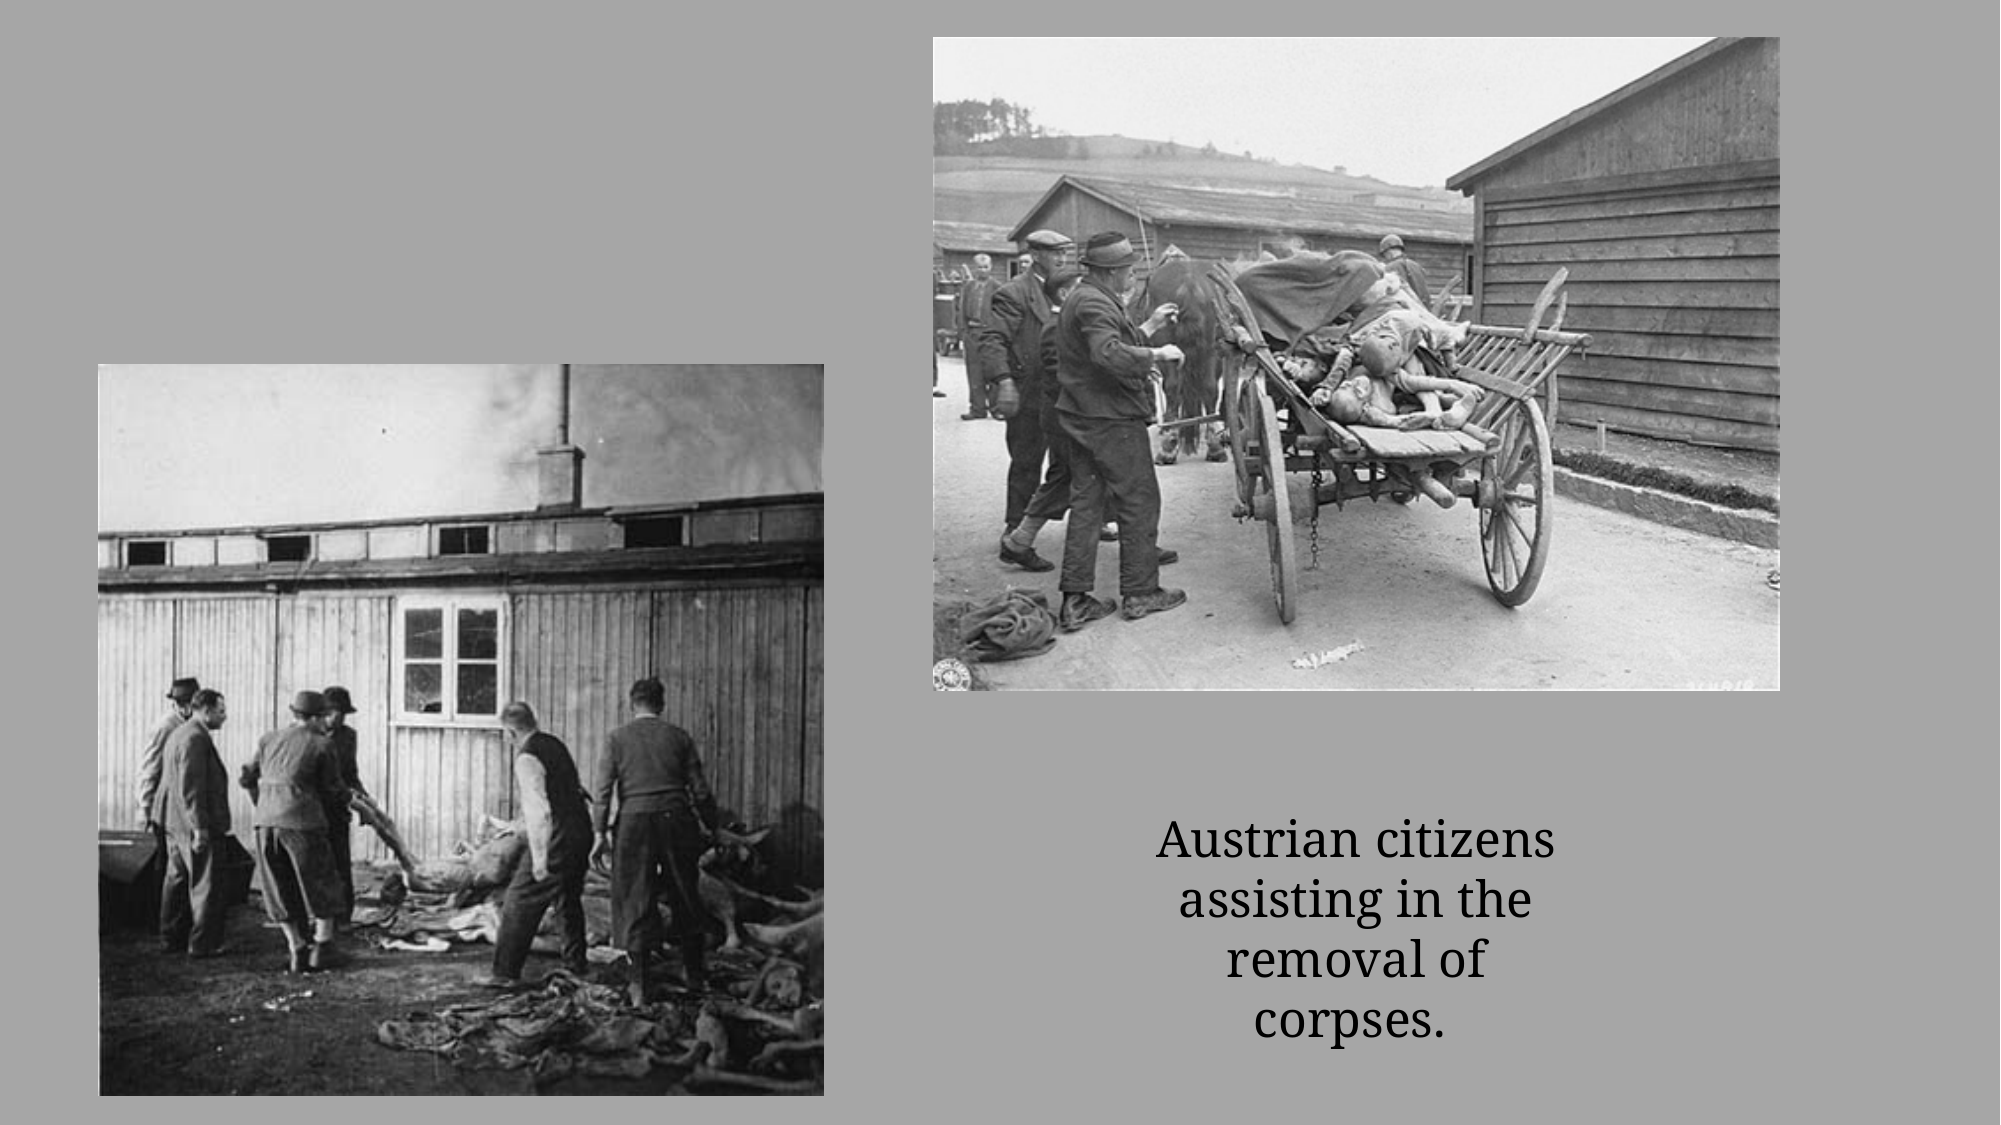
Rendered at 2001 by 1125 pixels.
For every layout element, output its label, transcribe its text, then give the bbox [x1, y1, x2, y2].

text_box Austrian citizens assisting in the removal of corpses. [1112, 799, 1600, 1055]
picture [933, 37, 1780, 691]
picture [98, 364, 824, 1096]
